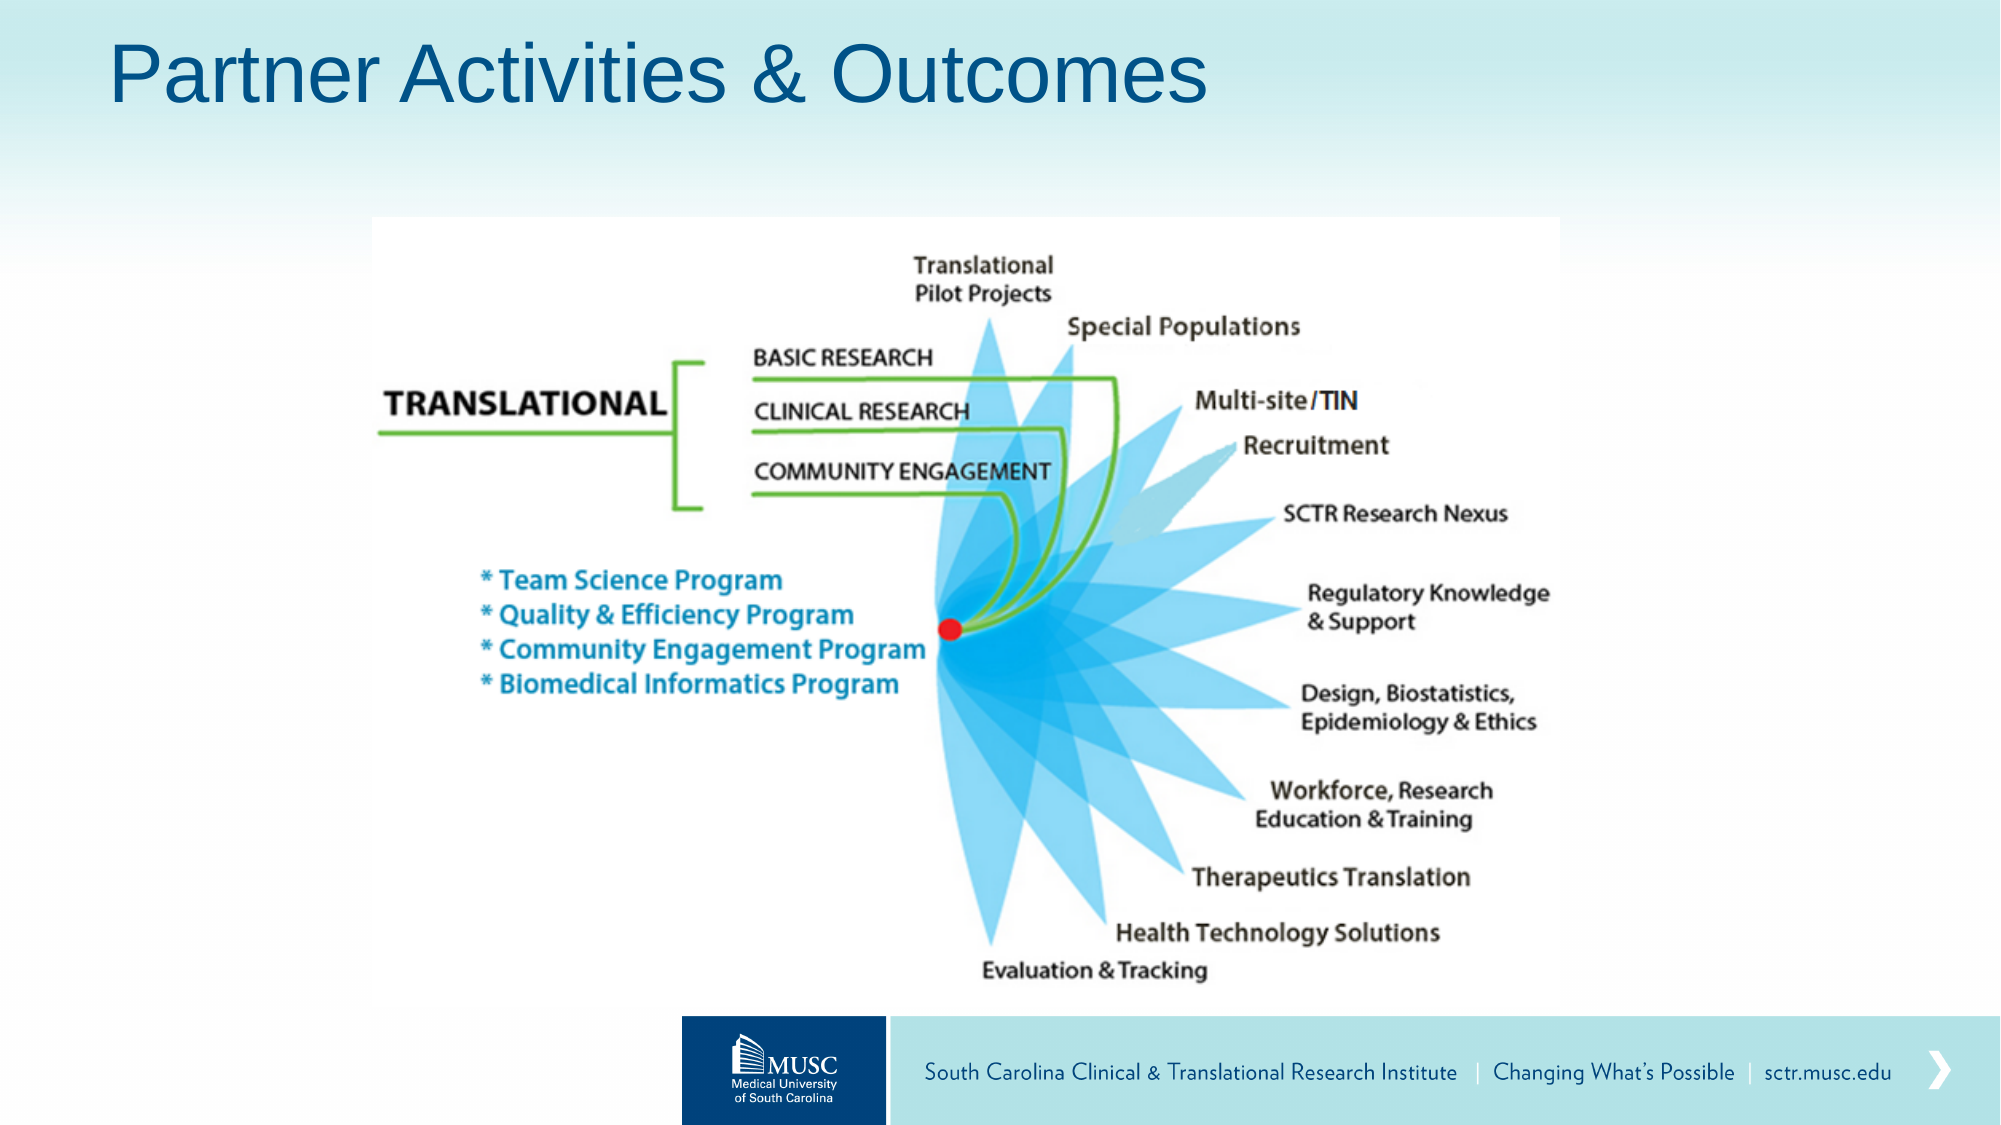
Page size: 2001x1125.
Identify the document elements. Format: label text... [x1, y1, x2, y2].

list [372, 217, 1561, 1007]
title Partner Activities & Outcomes [93, 0, 1894, 148]
picture [0, 0, 2001, 1125]
